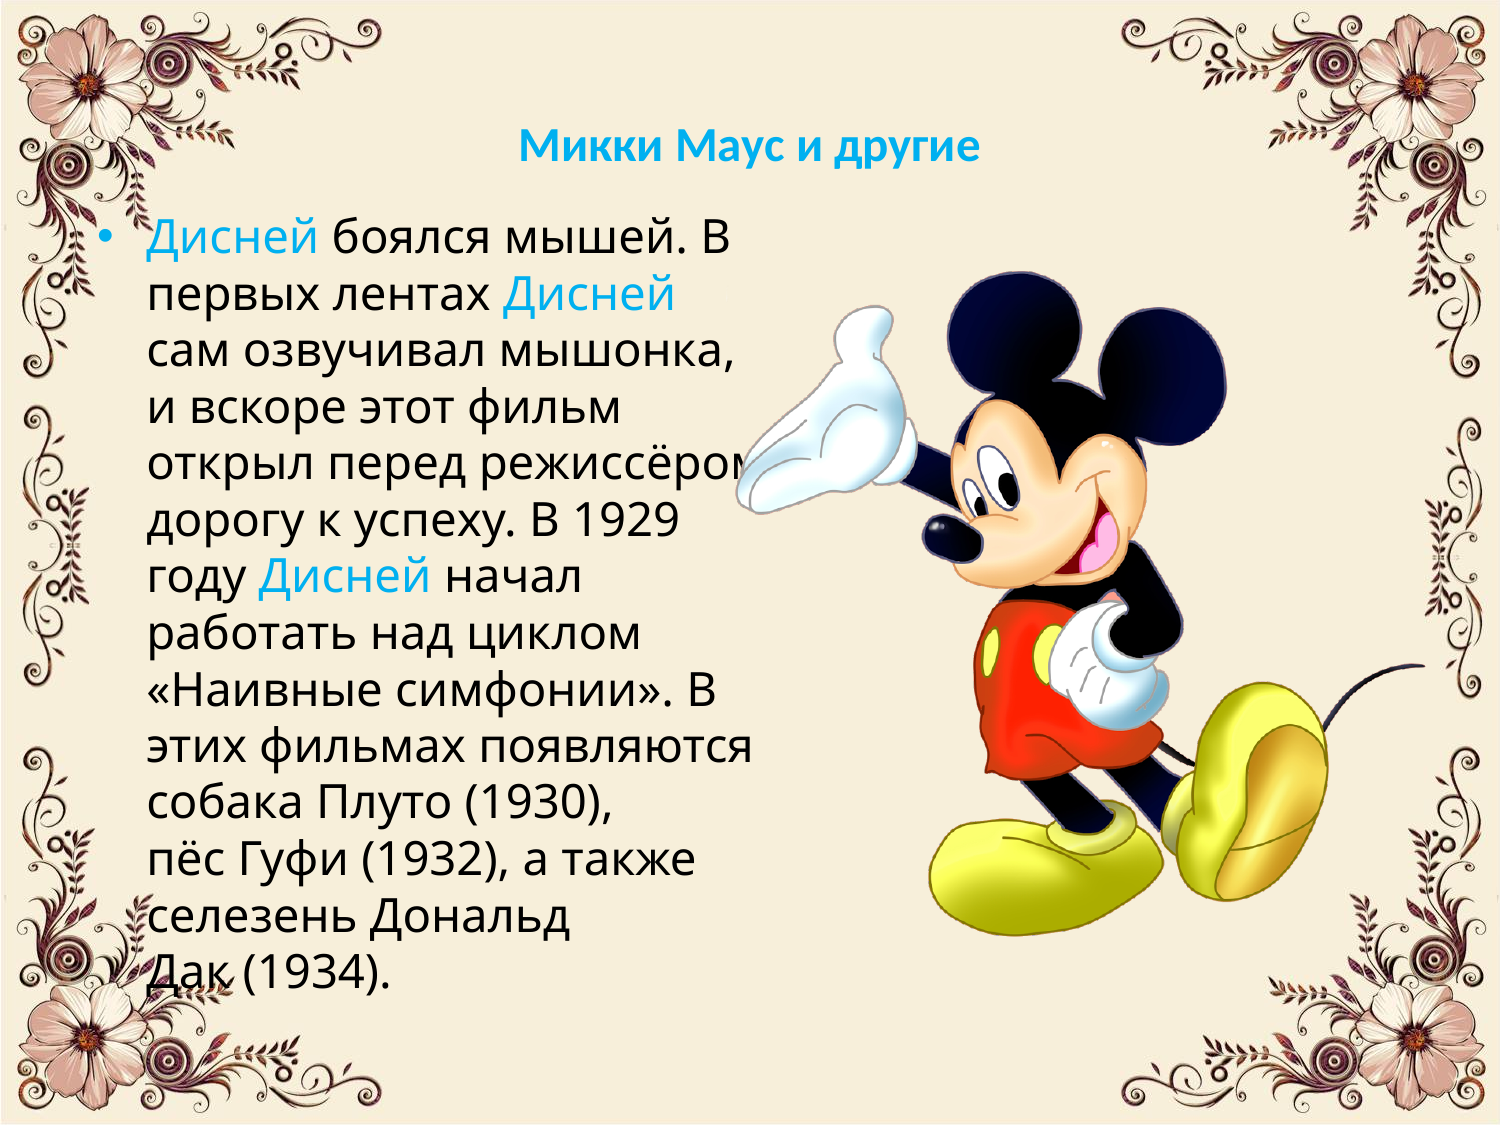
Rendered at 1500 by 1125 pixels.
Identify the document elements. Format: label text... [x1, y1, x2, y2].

list Дисней боялся мышей. В первых лентах Дисней сам озвучивал мышонка, и вскоре этот фильм открыл перед режиссёром дорогу к успеху. В 1929 году Дисней начал работать над циклом «Наивные симфонии». В этих фильмах появляются собака Плуто (1930), пёс Гуфи (1932), а также селезень Дональд Дак (1934). [82, 199, 786, 1020]
picture [0, 0, 1500, 1125]
title Микки Маус и другие [75, 45, 1425, 233]
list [726, 257, 1434, 966]
